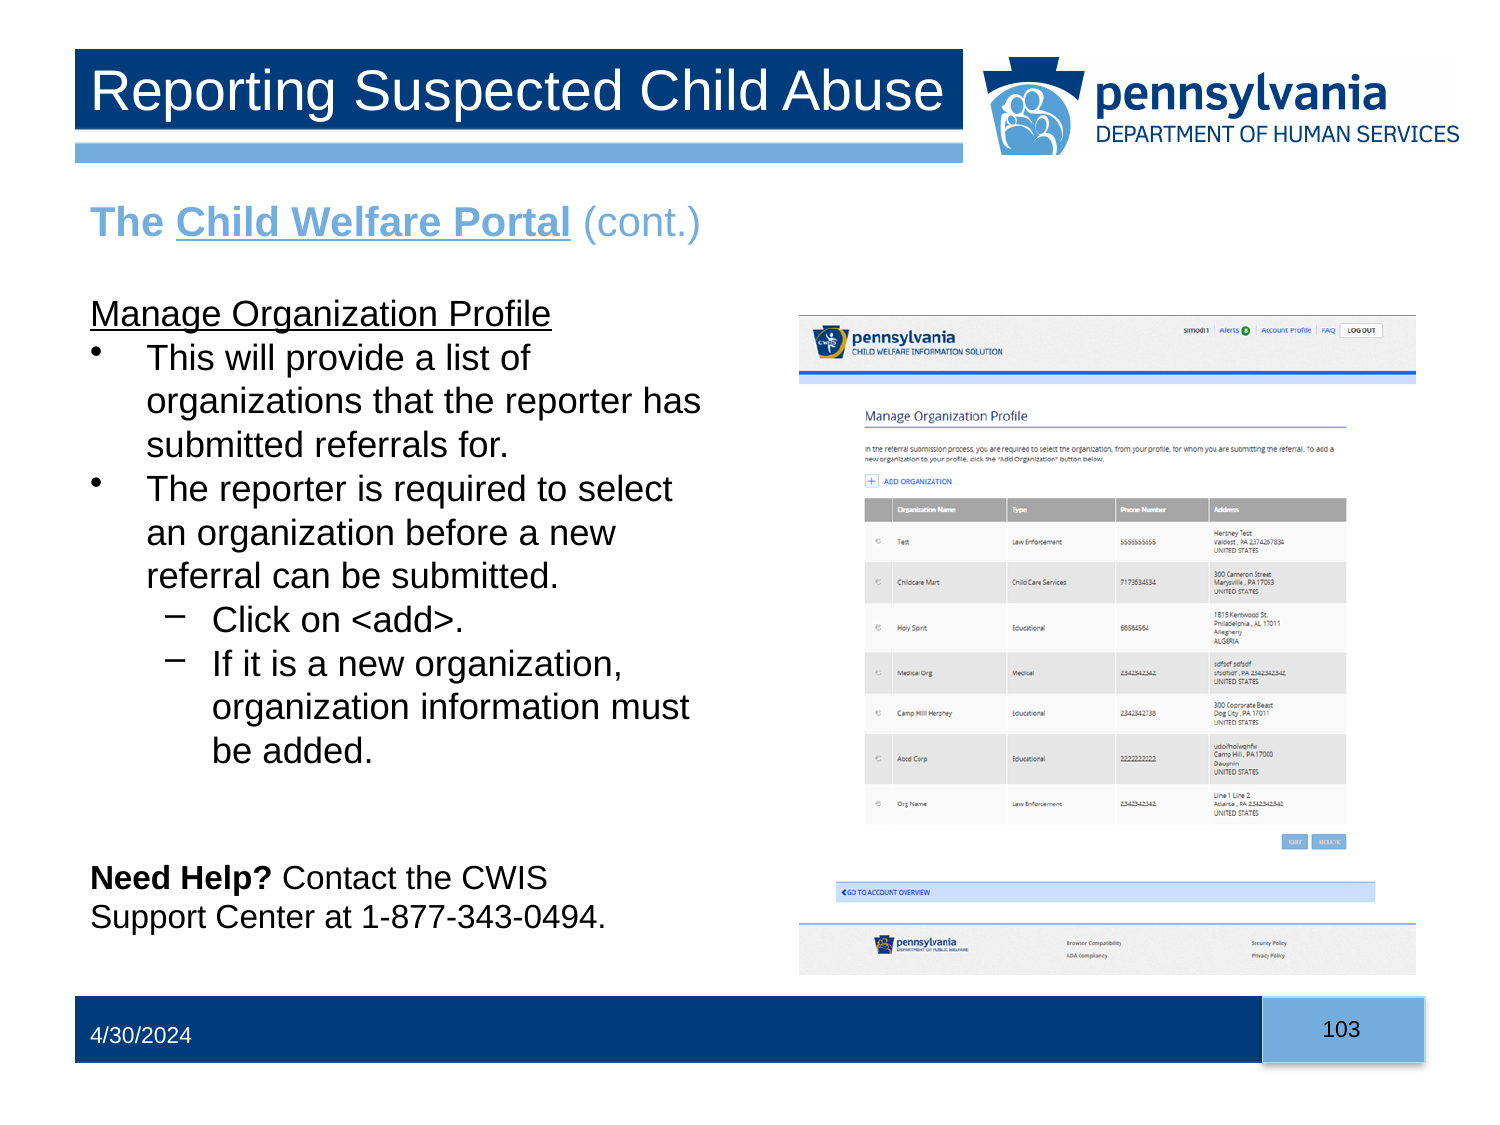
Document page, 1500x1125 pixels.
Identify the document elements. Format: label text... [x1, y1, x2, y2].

list The Child Welfare Portal (cont.) Manage Organization Profile This will provide a list of organizations that the reporter has submitted referrals for. The reporter is required to select an organization before a new referral can be submitted. Click on <add>. If it is a new organization, organization information must be added. Need Help? Contact the CWIS Support Center at 1-877-343-0494. [75, 187, 725, 975]
picture [798, 314, 1416, 976]
picture [983, 57, 1459, 155]
slide_number 103 [1262, 998, 1421, 1059]
title Reporting Suspected Child Abuse [75, 50, 988, 125]
picture [75, 996, 1262, 1063]
picture [75, 125, 963, 163]
